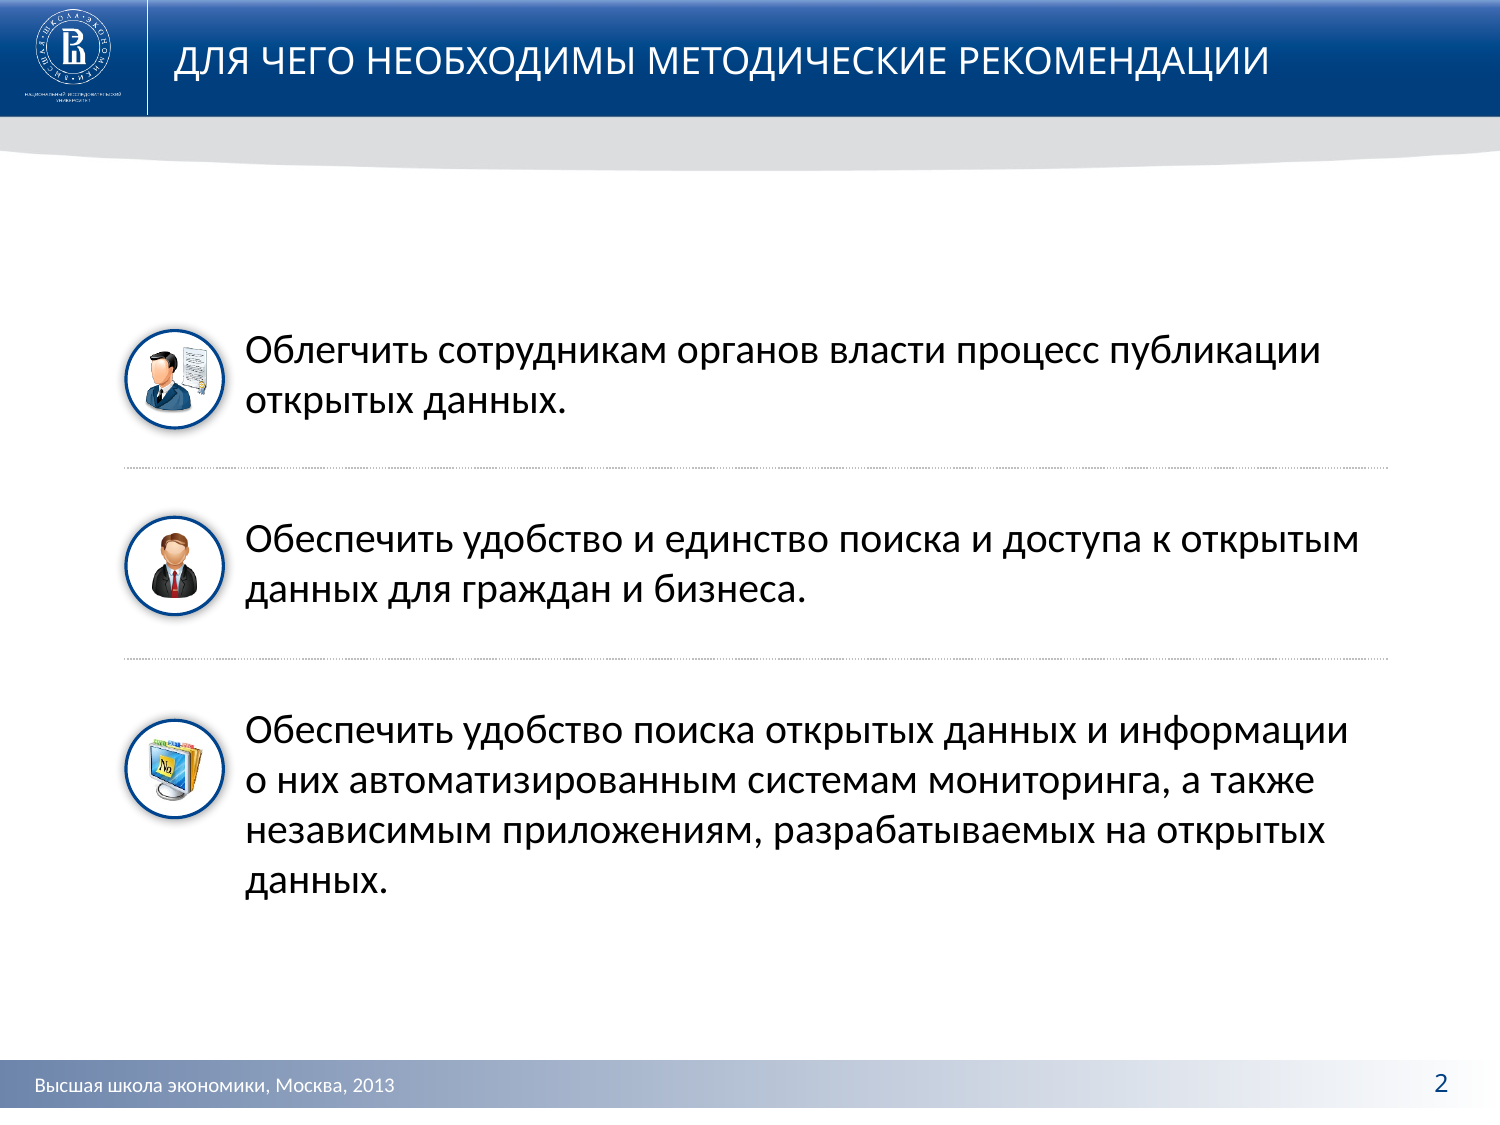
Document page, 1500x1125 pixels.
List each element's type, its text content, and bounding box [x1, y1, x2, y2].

picture [146, 736, 203, 802]
picture [152, 533, 197, 599]
text_box [123, 718, 226, 820]
picture [138, 343, 211, 415]
text_box [148, 423, 201, 431]
text_box [140, 328, 226, 411]
list 2 [1392, 1060, 1464, 1096]
list ДЛЯ ЧЕГО НЕОБХОДИМЫ МЕТОДИЧЕСКИЕ РЕКОМЕНДАЦИИ [159, 29, 1394, 114]
picture [0, 0, 1500, 173]
text_box [123, 350, 133, 409]
text_box Облегчить сотрудникам органов власти процесс публикации открытых данных. [230, 314, 1394, 430]
text_box Обеспечить удобство поиска открытых данных и информации о них автоматизированным системам мониторинга, а также независимым приложениям, разрабатываемых на открытых данных. [230, 694, 1394, 910]
text_box [123, 515, 226, 617]
text_box Обеспечить удобство и единство поиска и доступа к открытым данных для граждан и бизнеса. [230, 503, 1394, 619]
